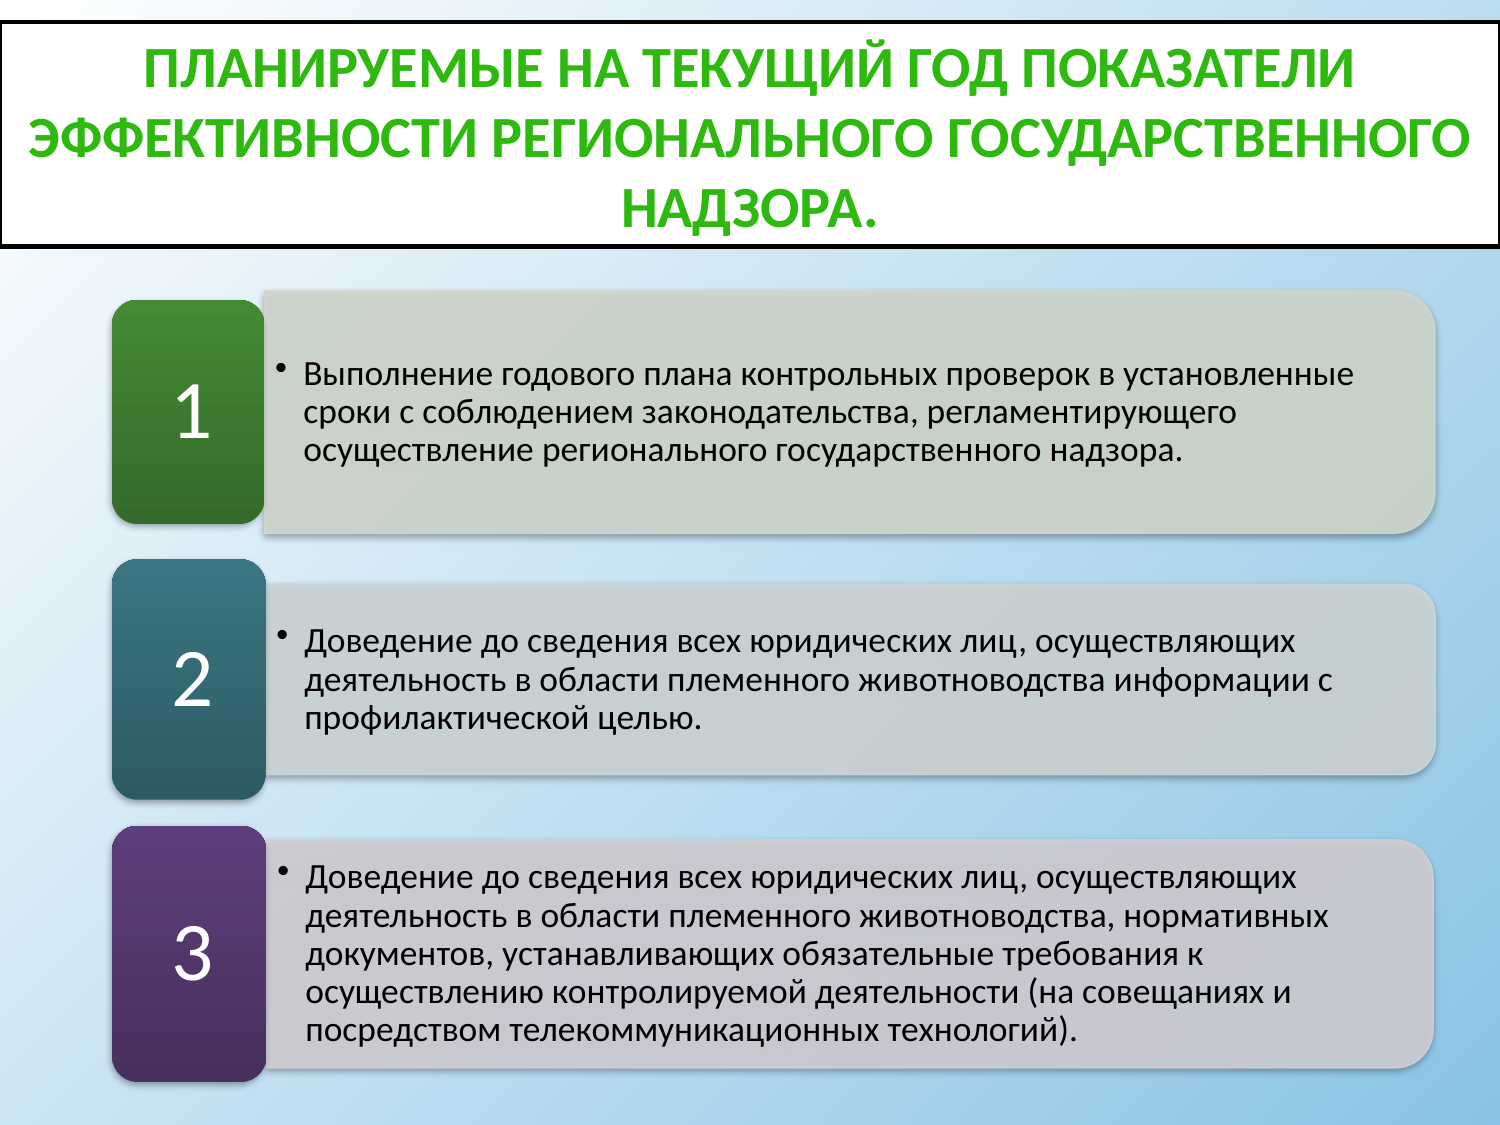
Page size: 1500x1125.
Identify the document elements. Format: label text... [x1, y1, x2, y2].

text_box Планируемые на текущий год показатели эффективности регионального государственного надзора. [0, 20, 1500, 249]
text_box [100, 290, 1448, 1083]
